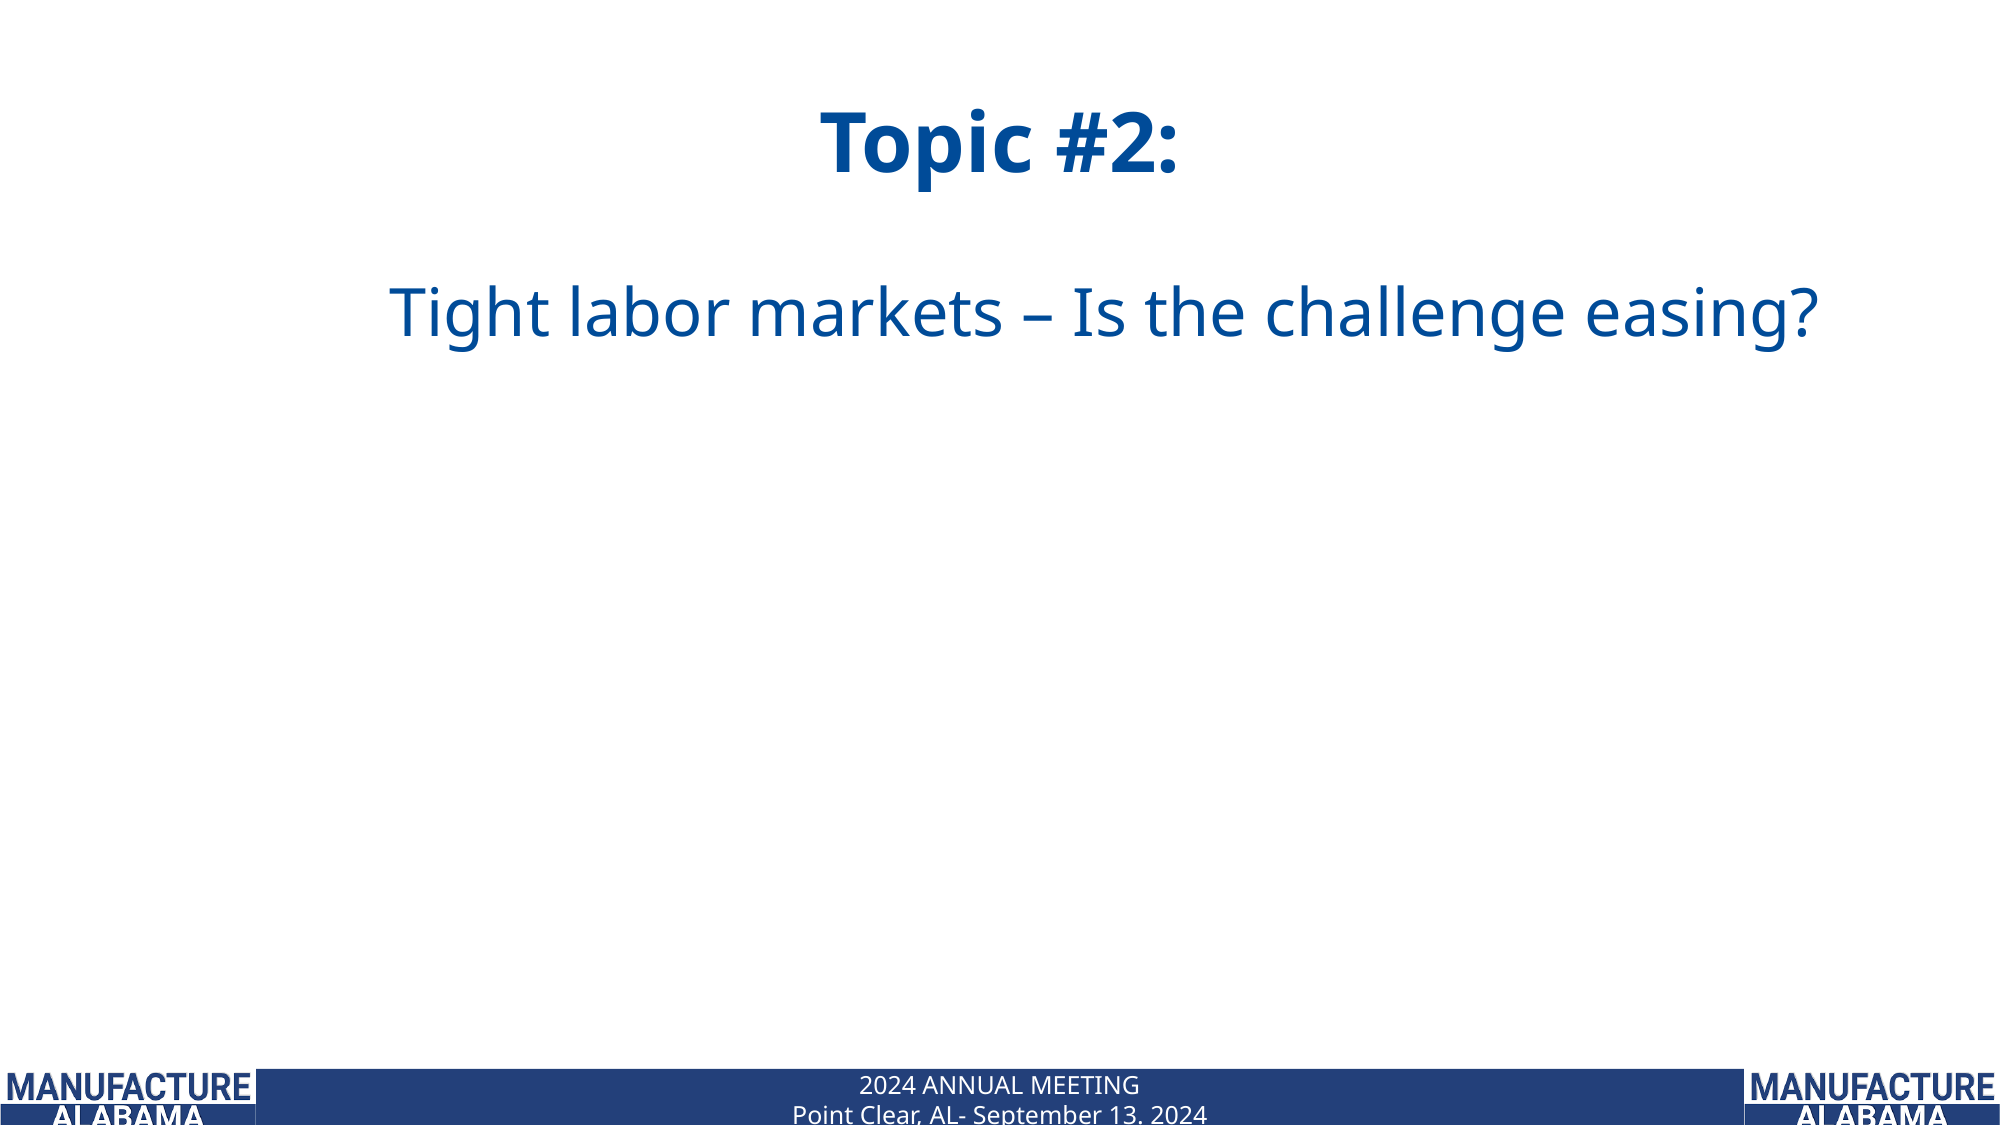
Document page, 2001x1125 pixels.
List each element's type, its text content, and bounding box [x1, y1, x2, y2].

picture [1744, 1068, 2000, 1125]
title Topic #2: [99, 45, 1900, 233]
list Tight labor markets – Is the challenge easing? [375, 262, 2000, 1005]
picture [0, 1068, 256, 1125]
